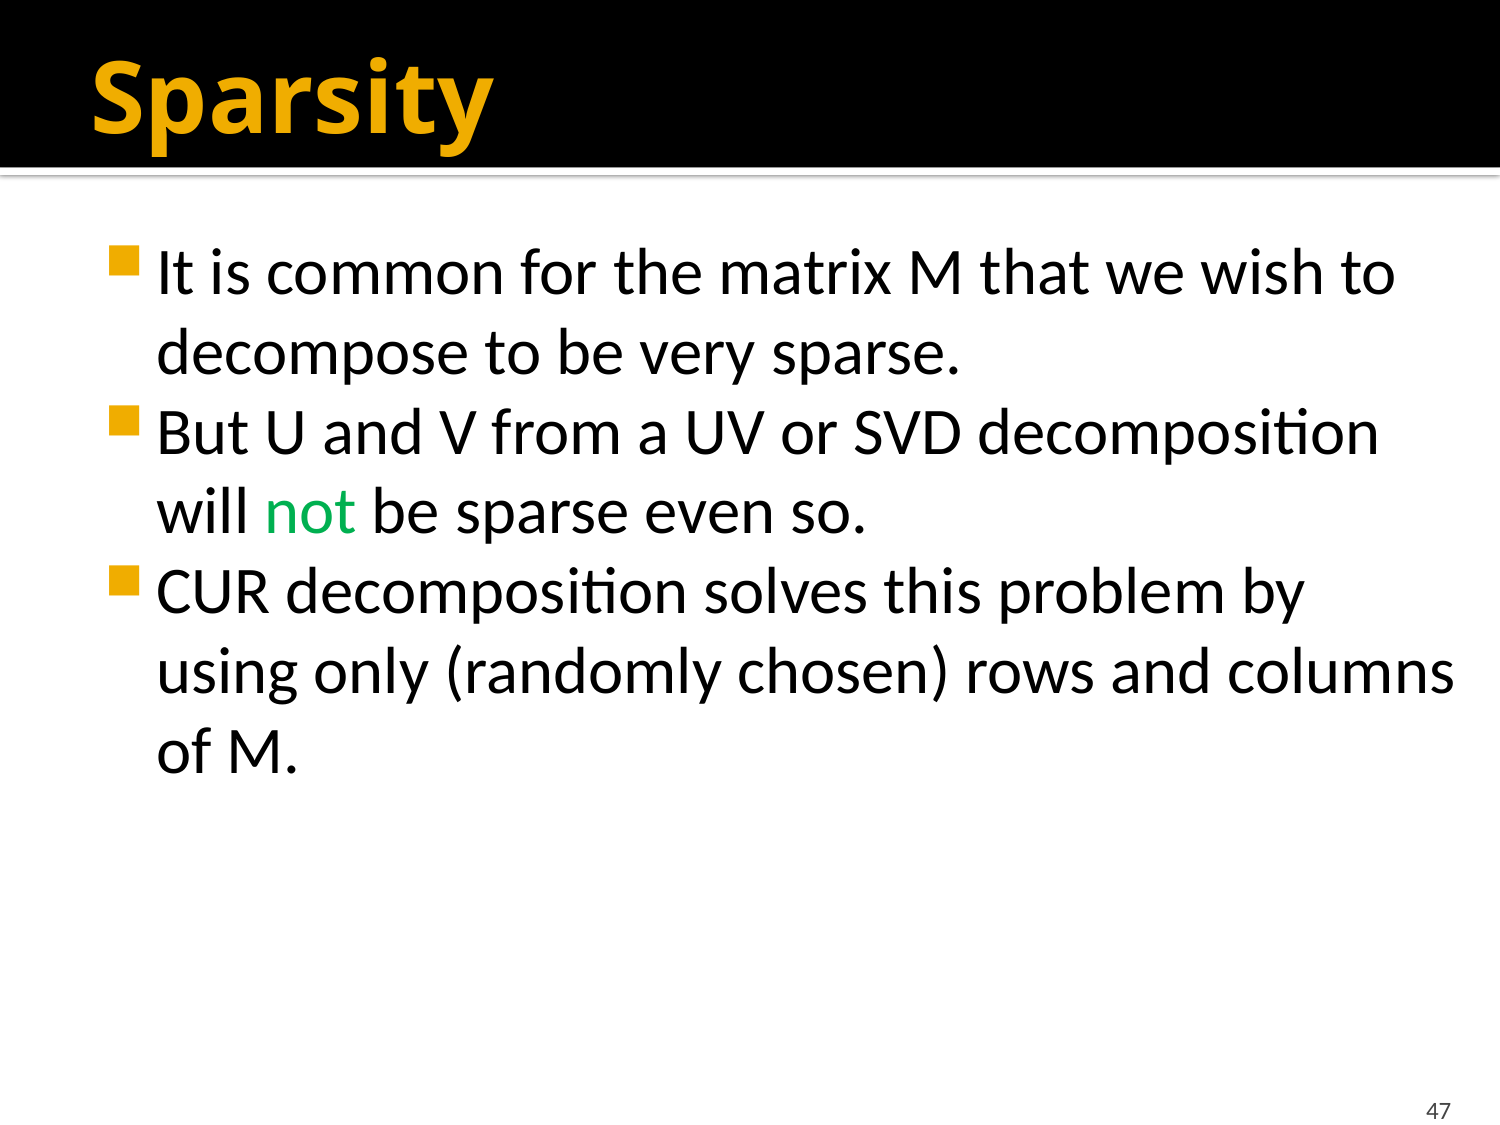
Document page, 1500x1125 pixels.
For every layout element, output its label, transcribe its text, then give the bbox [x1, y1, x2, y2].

list It is common for the matrix M that we wish to decompose to be very sparse. But U and V from a UV or SVD decomposition will not be sparse even so. CUR decomposition solves this problem by using only (randomly chosen) rows and columns of M. [75, 212, 1475, 1075]
slide_number 47 [1345, 1080, 1467, 1125]
title Sparsity [75, 12, 1500, 175]
